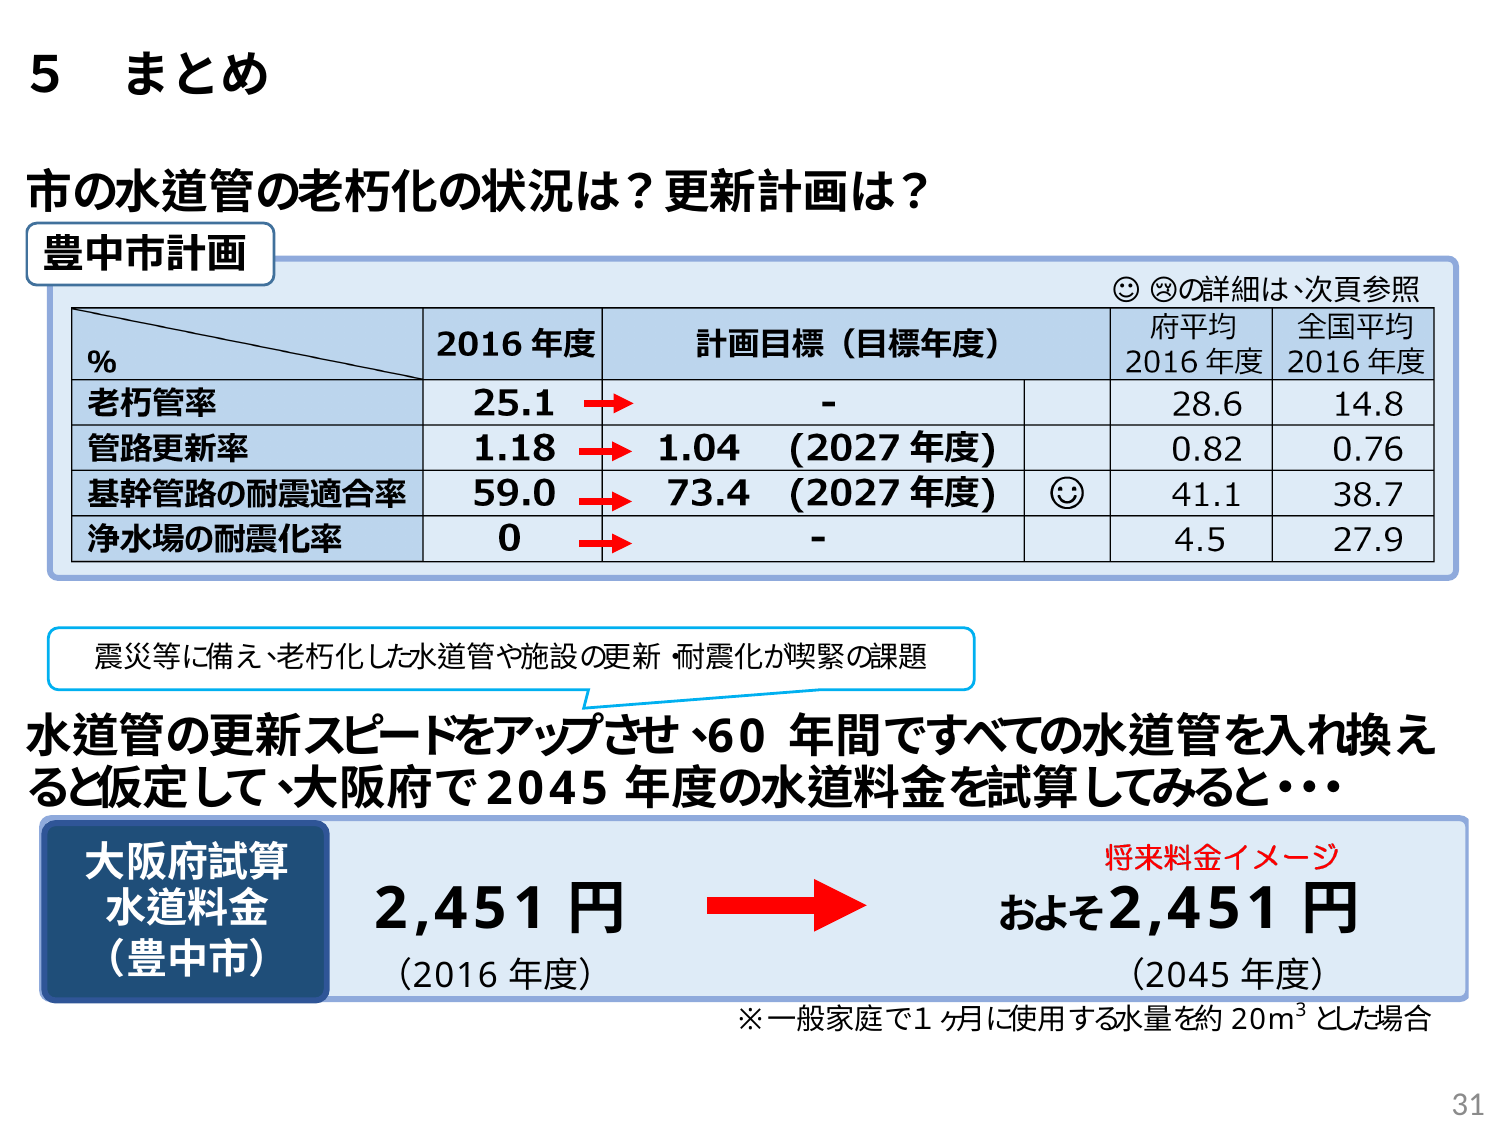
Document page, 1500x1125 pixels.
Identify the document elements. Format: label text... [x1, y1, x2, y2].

text_box ５ まとめ [5, 35, 1349, 111]
picture [25, 111, 1469, 1063]
slide_number 31 [1162, 1071, 1500, 1125]
